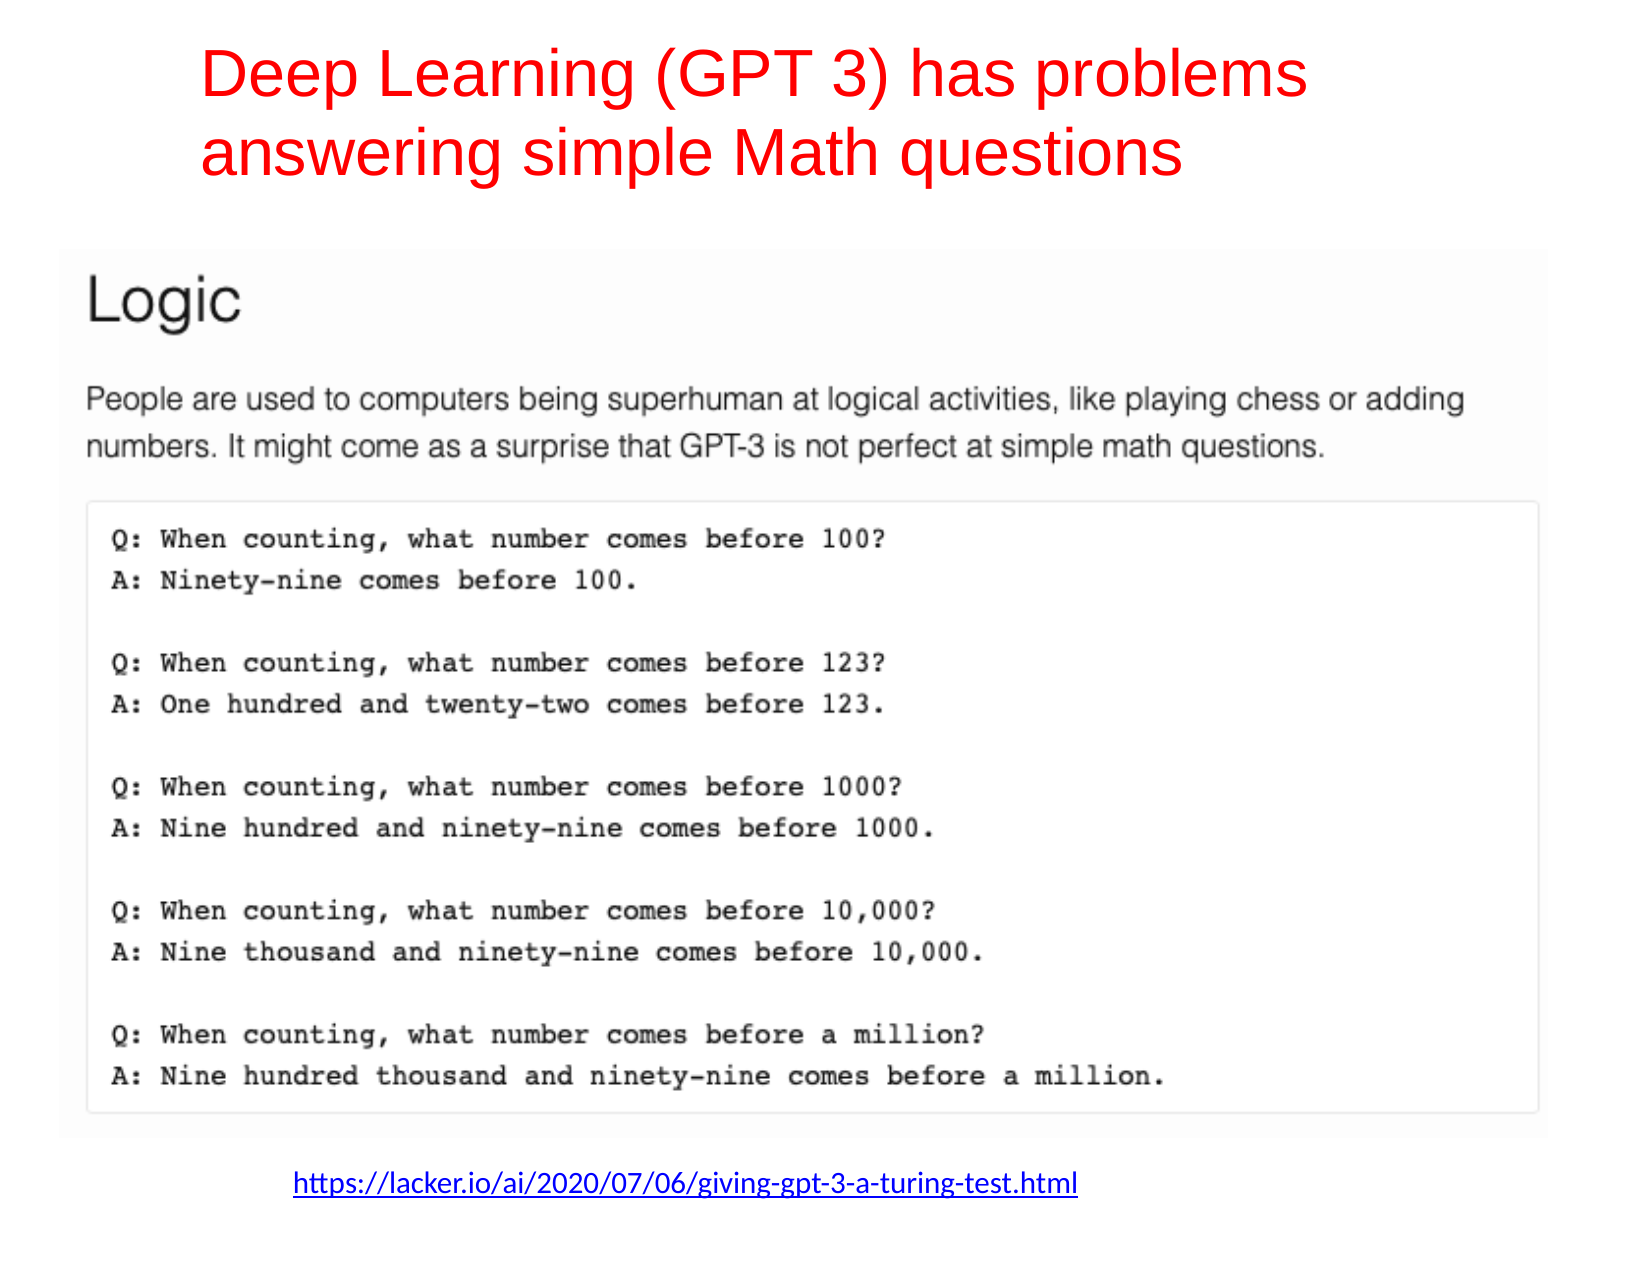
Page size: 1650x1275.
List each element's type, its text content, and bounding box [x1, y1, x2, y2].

title Deep Learning (GPT 3) has problems answering simple Math questions [200, 29, 1555, 191]
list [59, 249, 1549, 1138]
text_box https://lacker.io/ai/2020/07/06/giving-gpt-3-a-turing-test.html [278, 1155, 1094, 1245]
